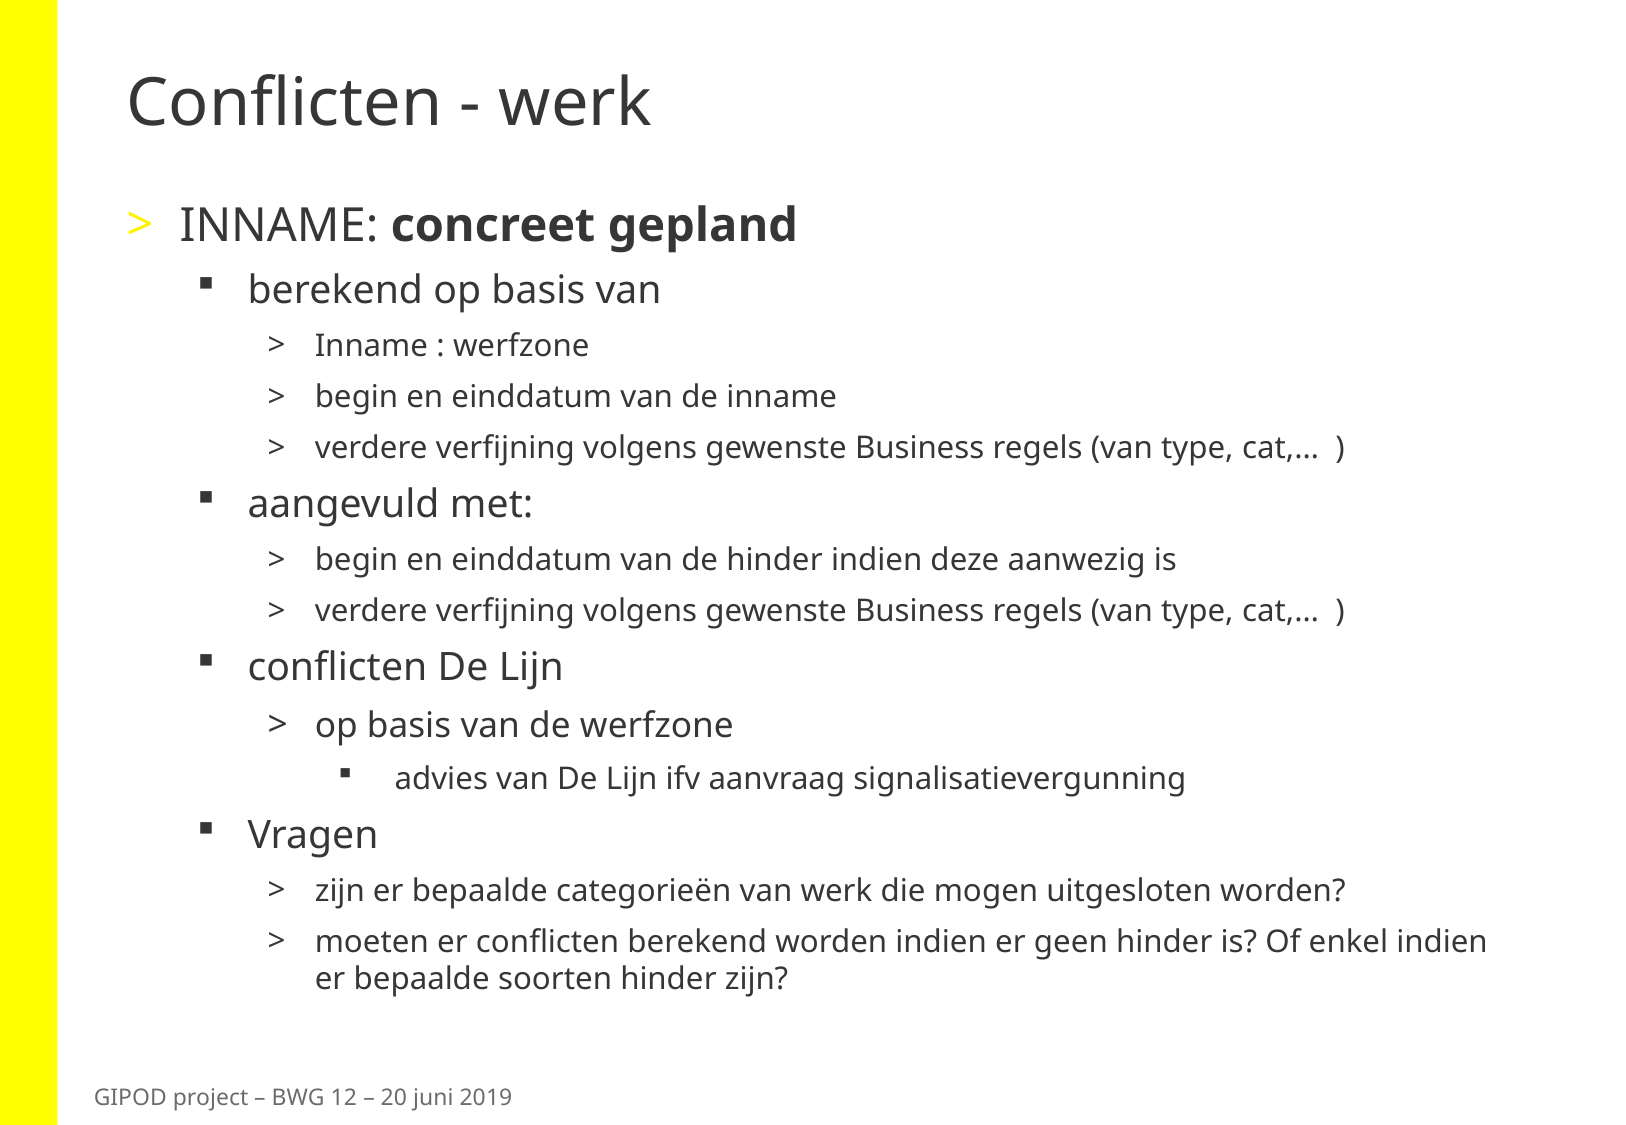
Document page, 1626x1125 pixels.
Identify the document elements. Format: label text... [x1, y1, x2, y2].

list INNAME: concreet gepland berekend op basis van Inname : werfzone begin en einddatum van de inname verdere verfijning volgens gewenste Business regels (van type, cat,… ) aangevuld met: begin en einddatum van de hinder indien deze aanwezig is verdere verfijning volgens gewenste Business regels (van type, cat,… ) conflicten De Lijn op basis van de werfzone advies van De Lijn ifv aanvraag signalisatievergunning Vragen zijn er bepaalde categorieën van werk die mogen uitgesloten worden? moeten er conflicten berekend worden indien er geen hinder is? Of enkel indien er bepaalde soorten hinder zijn? [111, 222, 1514, 1006]
footer GIPOD project – BWG 12 – 20 juni 2019 [78, 1083, 1077, 1113]
title Conflicten - werk [111, 59, 1514, 222]
